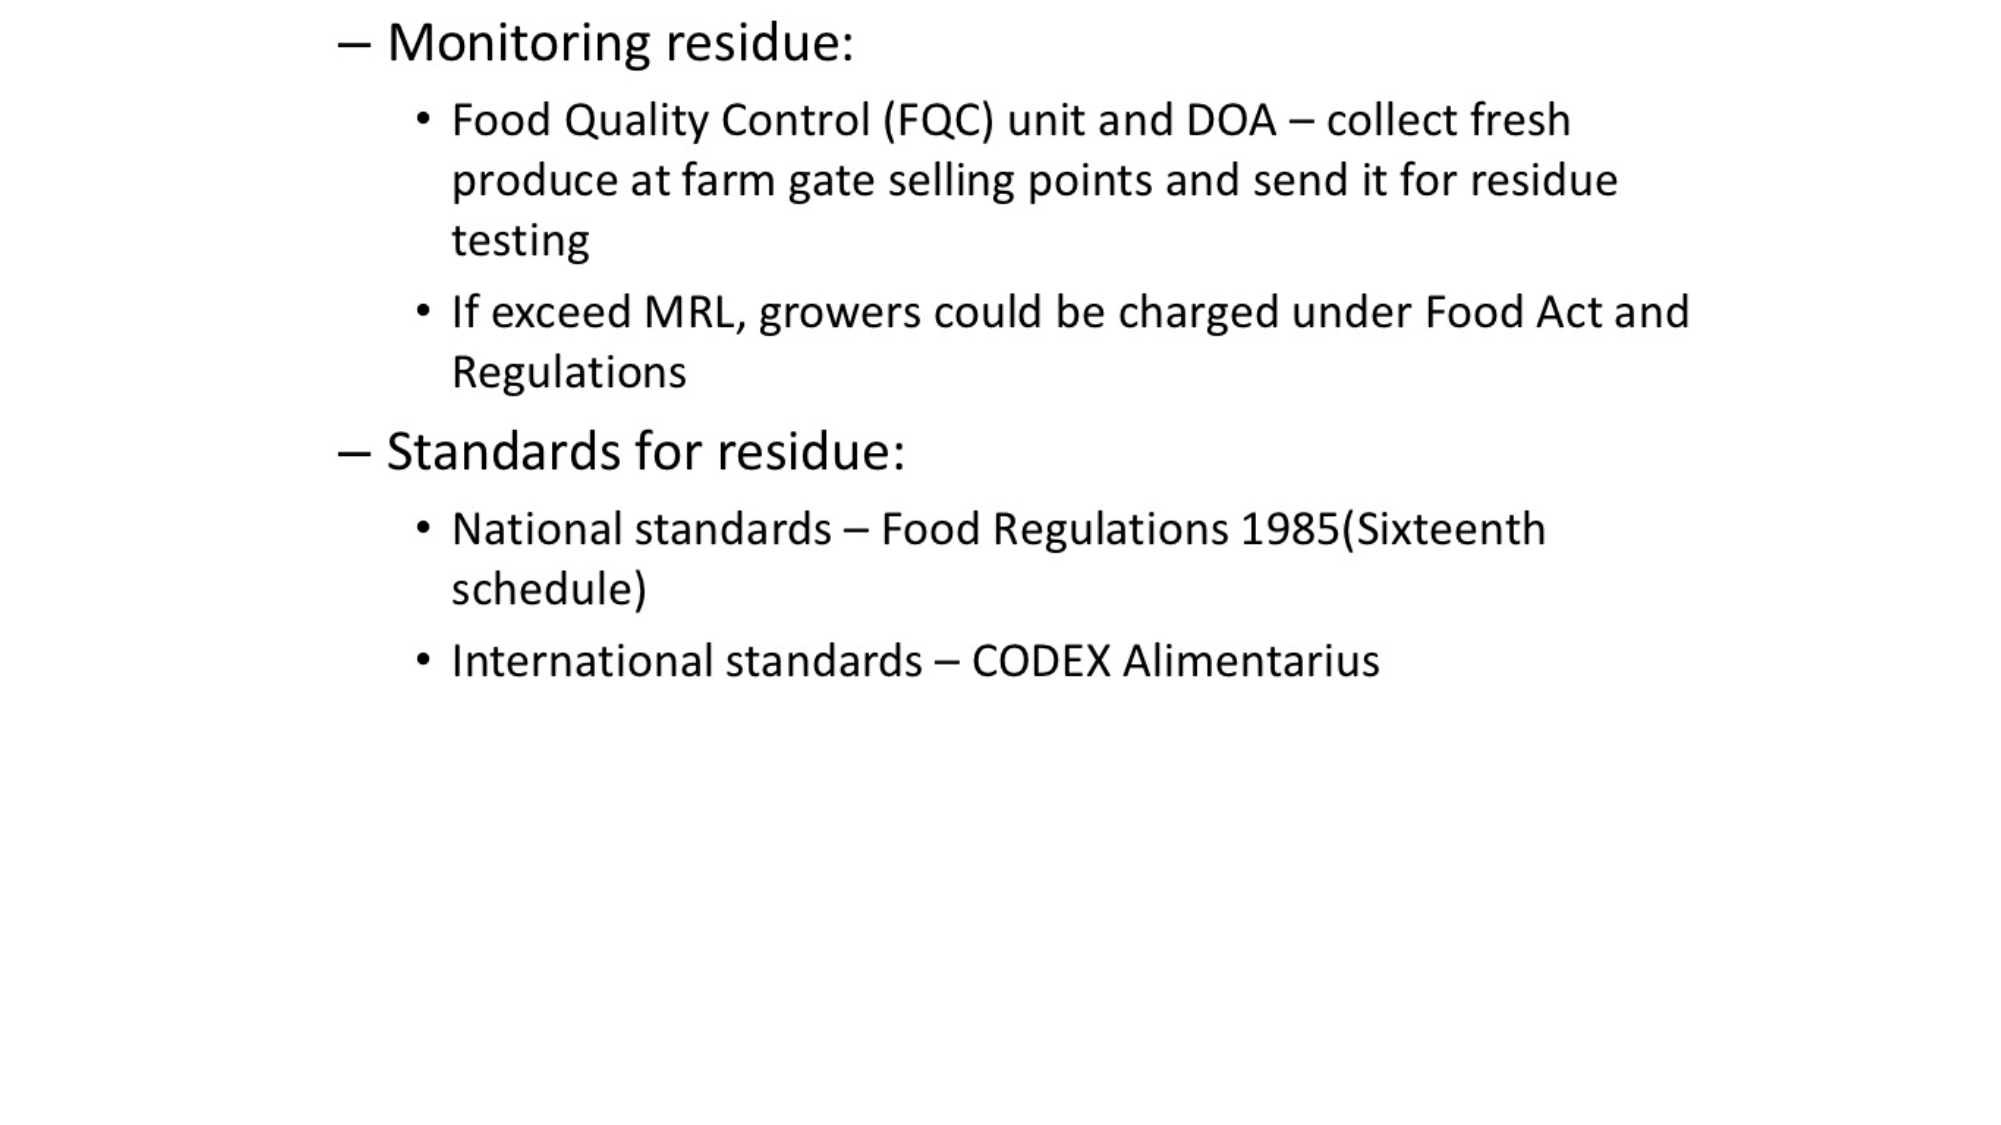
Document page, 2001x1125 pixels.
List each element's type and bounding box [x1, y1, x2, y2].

picture [249, 0, 1750, 1125]
